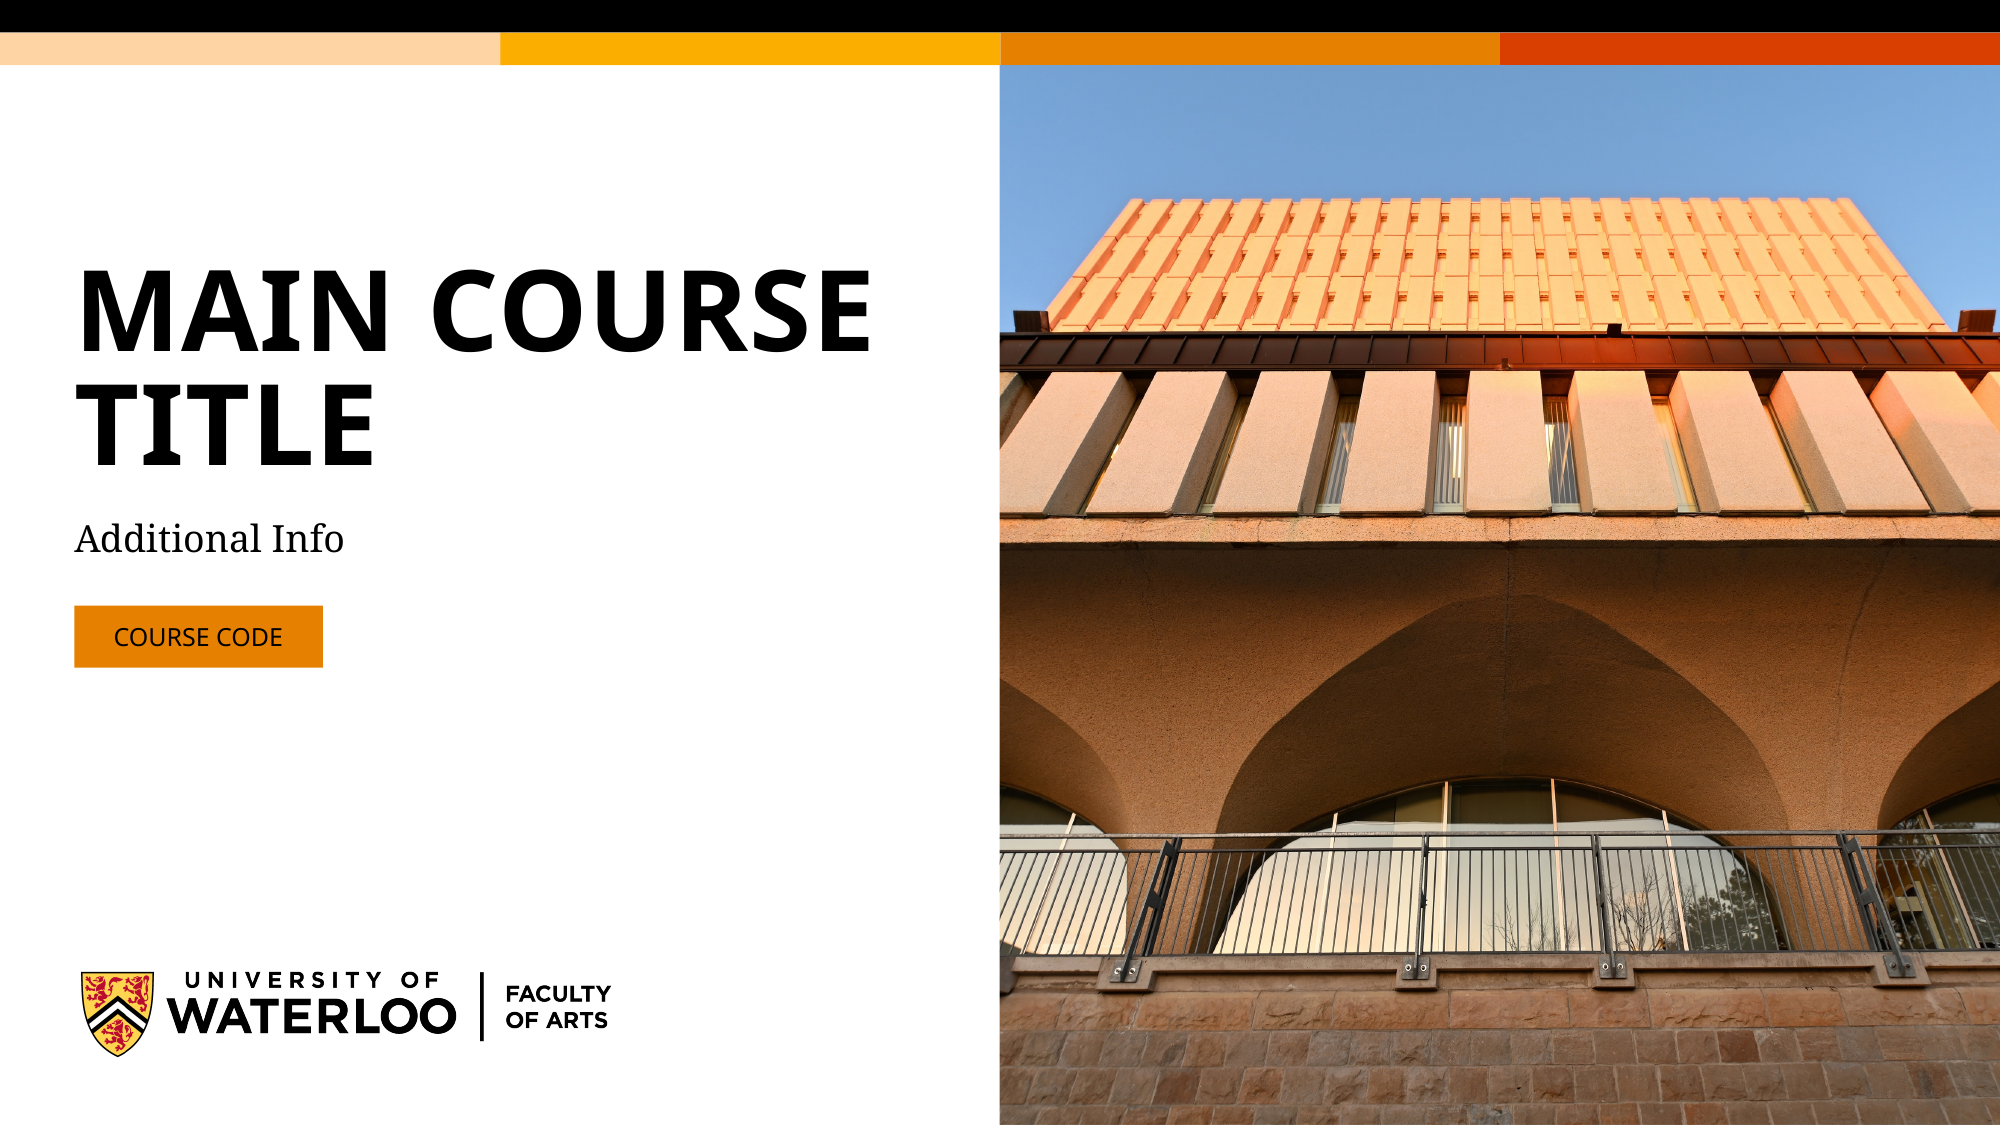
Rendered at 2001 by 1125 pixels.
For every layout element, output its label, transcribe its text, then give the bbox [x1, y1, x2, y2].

picture [0, 910, 689, 1118]
slide_number COURSE CODE [74, 605, 323, 668]
title Main course title [74, 169, 975, 497]
subtitle Additional Info [74, 507, 975, 618]
picture [999, 65, 2000, 1125]
